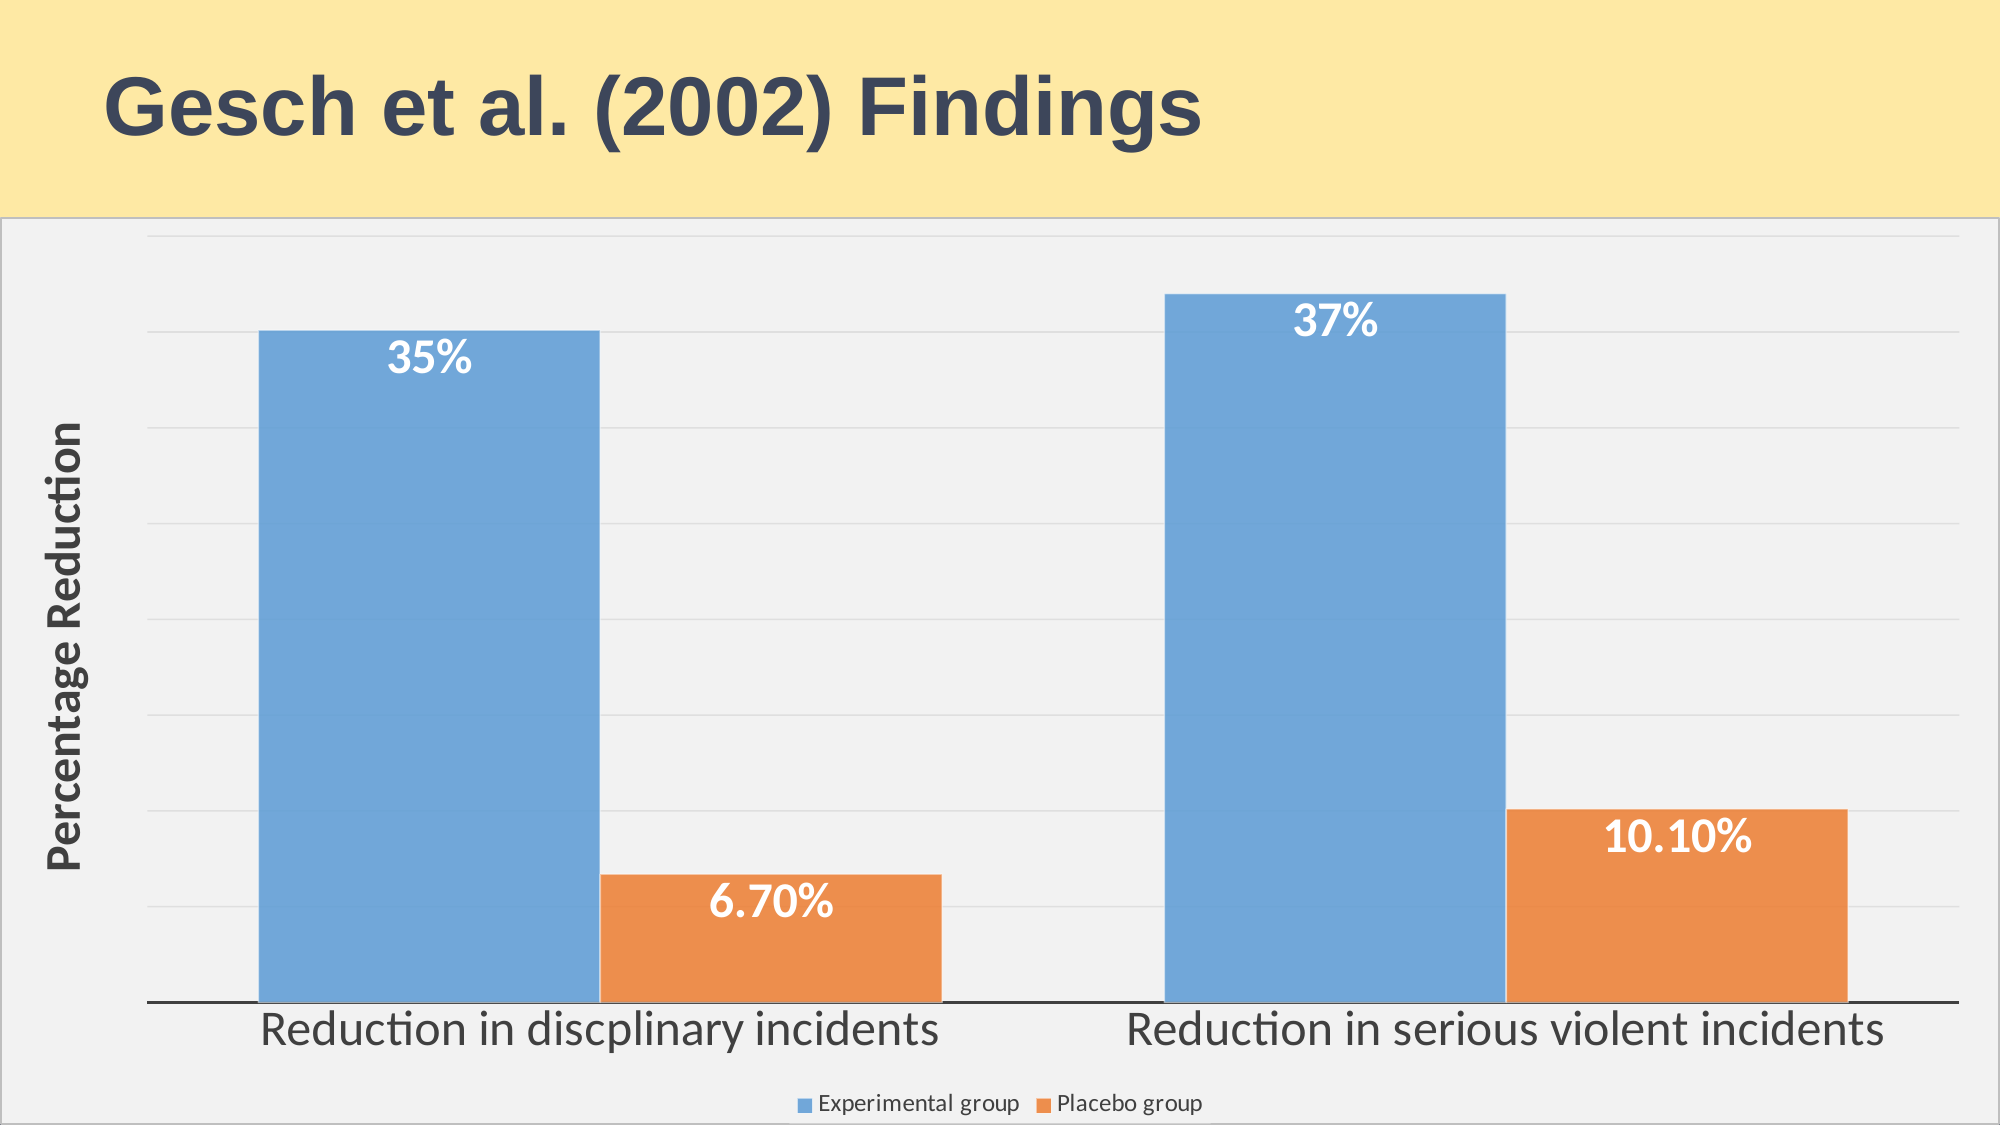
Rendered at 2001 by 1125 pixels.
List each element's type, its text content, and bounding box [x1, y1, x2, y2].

title Gesch et al. (2002) Findings [0, 0, 2000, 217]
chart [0, 217, 2000, 1125]
